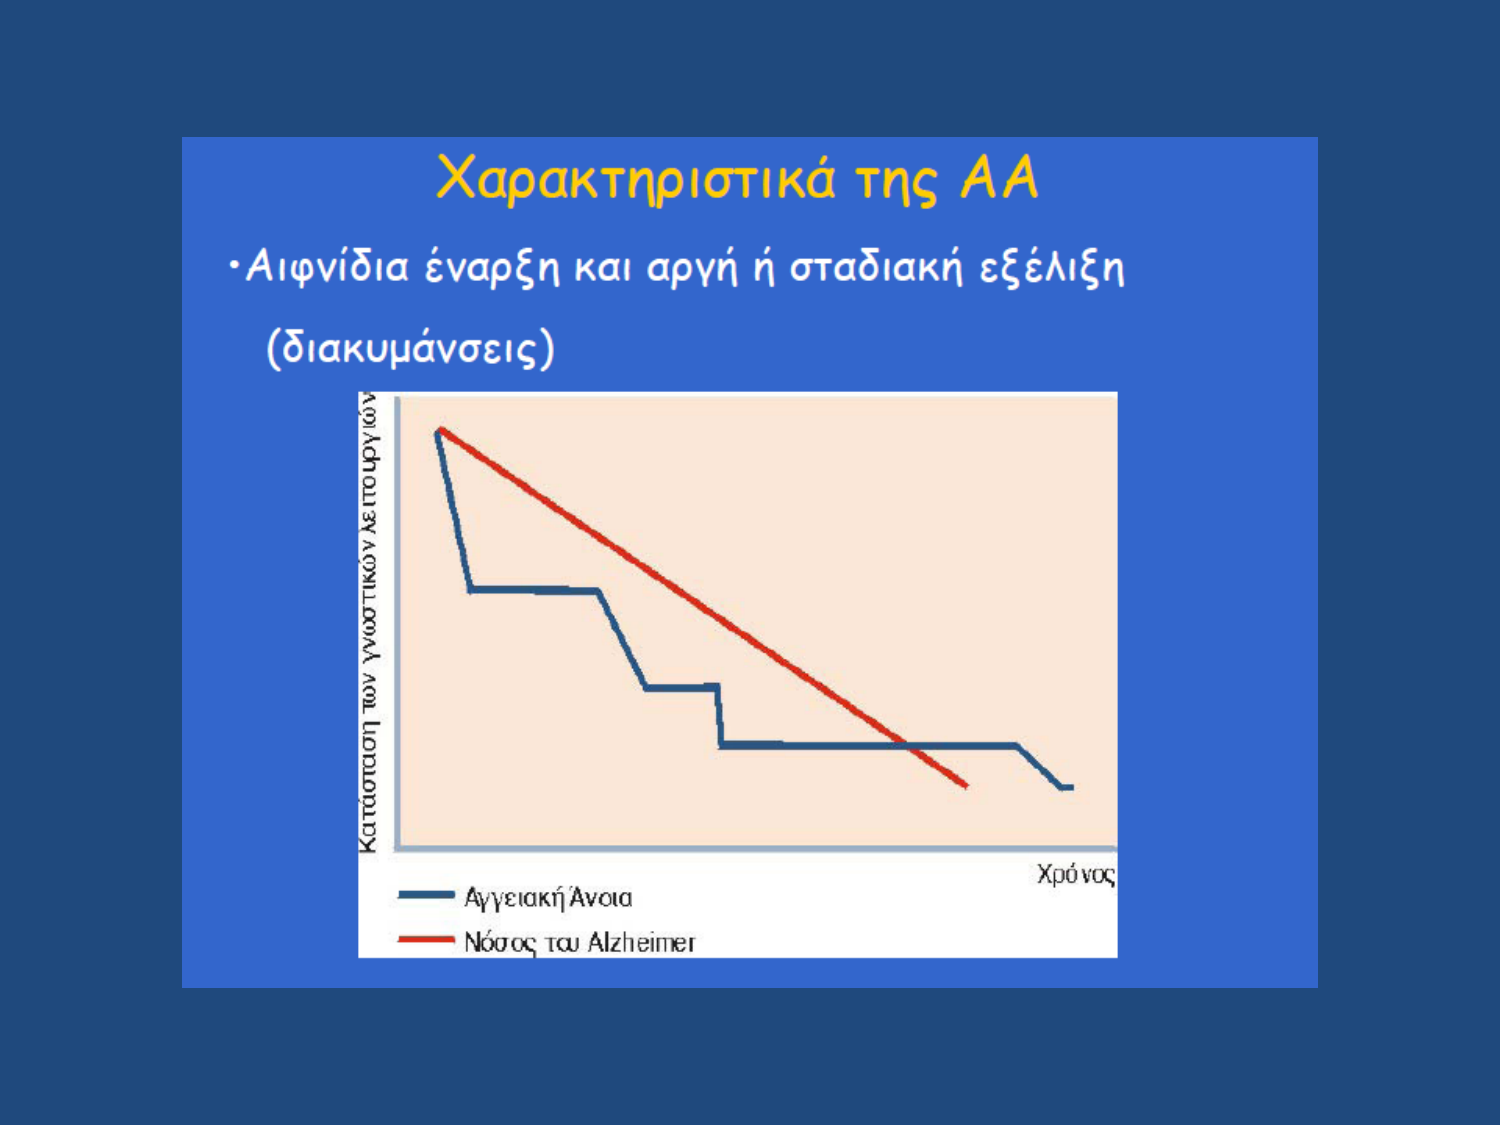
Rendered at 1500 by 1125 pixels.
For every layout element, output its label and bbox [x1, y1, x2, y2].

picture [181, 137, 1319, 988]
